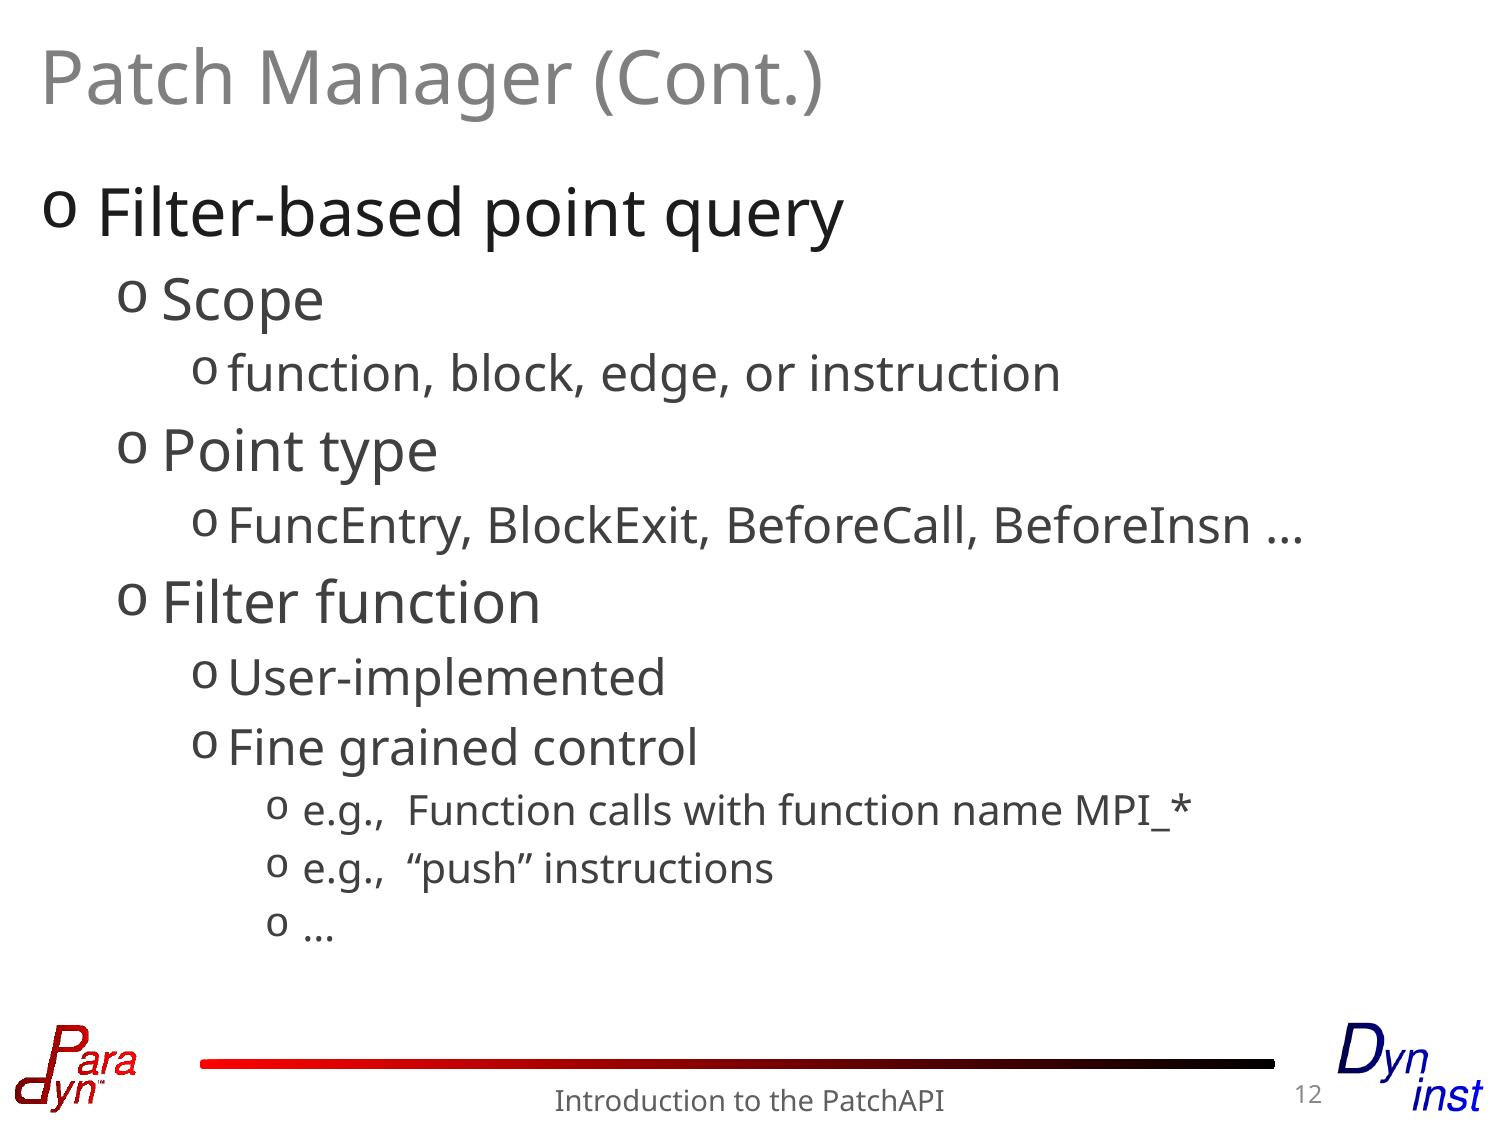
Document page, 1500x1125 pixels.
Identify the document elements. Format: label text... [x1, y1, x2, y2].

slide_number 12 [1137, 1065, 1338, 1125]
list Filter-based point query Scope function, block, edge, or instruction Point type FuncEntry, BlockExit, BeforeCall, BeforeInsn … Filter function User-implemented Fine grained control e.g., Function calls with function name MPI_* e.g., “push” instructions … [24, 162, 1463, 1013]
picture [1337, 1022, 1488, 1113]
footer Introduction to the PatchAPI [362, 1074, 1138, 1125]
title Patch Manager (Cont.) [24, 12, 1476, 138]
picture [12, 1022, 137, 1113]
